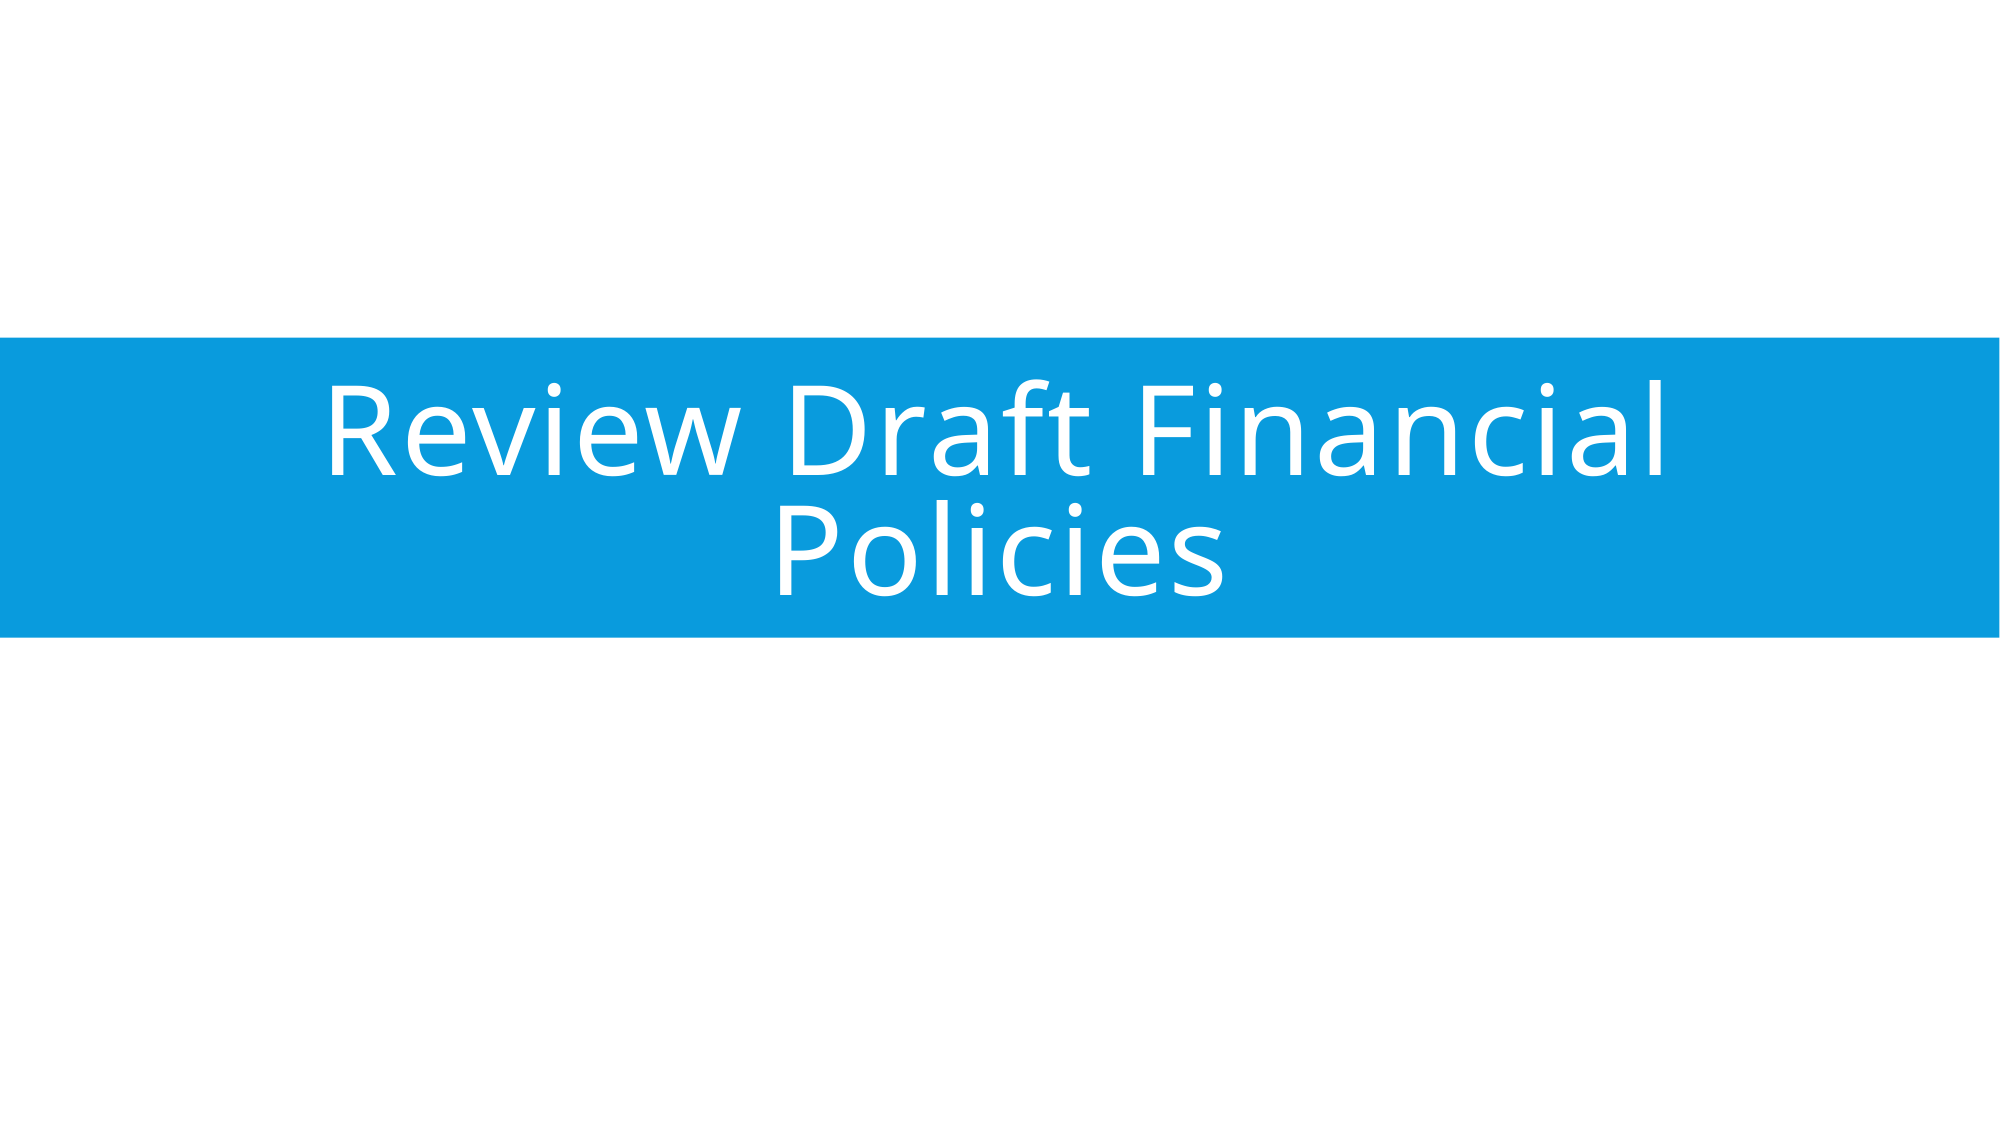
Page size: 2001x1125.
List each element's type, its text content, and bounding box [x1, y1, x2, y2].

title Review Draft Financial Policies [136, 362, 1862, 638]
